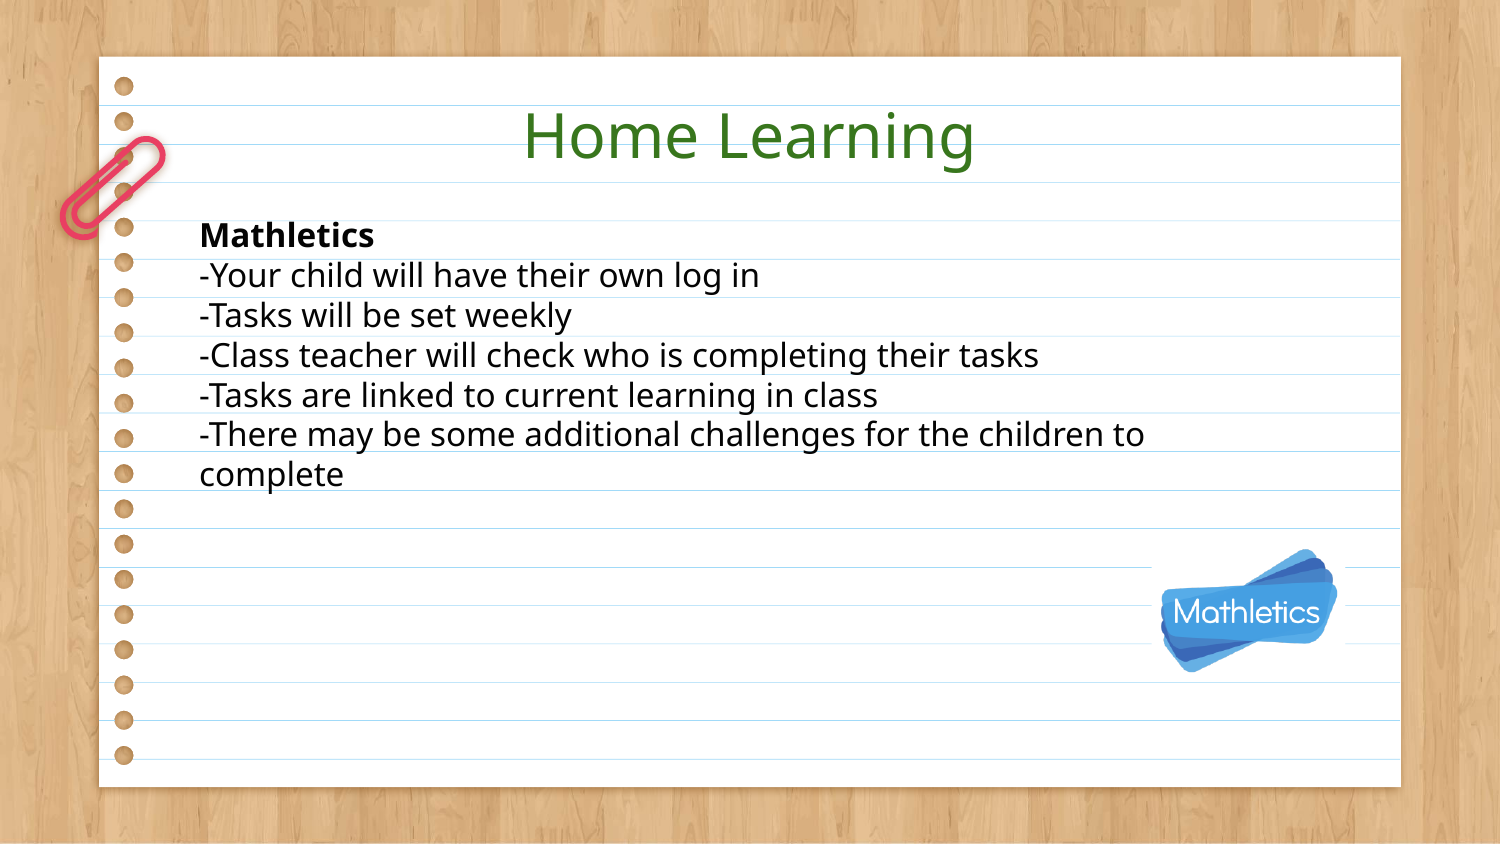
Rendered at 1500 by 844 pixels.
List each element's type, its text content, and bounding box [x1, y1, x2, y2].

text_box [59, 136, 166, 241]
title Home Learning [146, 81, 1354, 186]
list Mathletics -Your child will have their own log in -Tasks will be set weekly -Class teacher will check who is completing their tasks -Tasks are linked to current learning in class -There may be some additional challenges for the children to complete [184, 124, 1306, 765]
picture [0, 0, 1500, 844]
